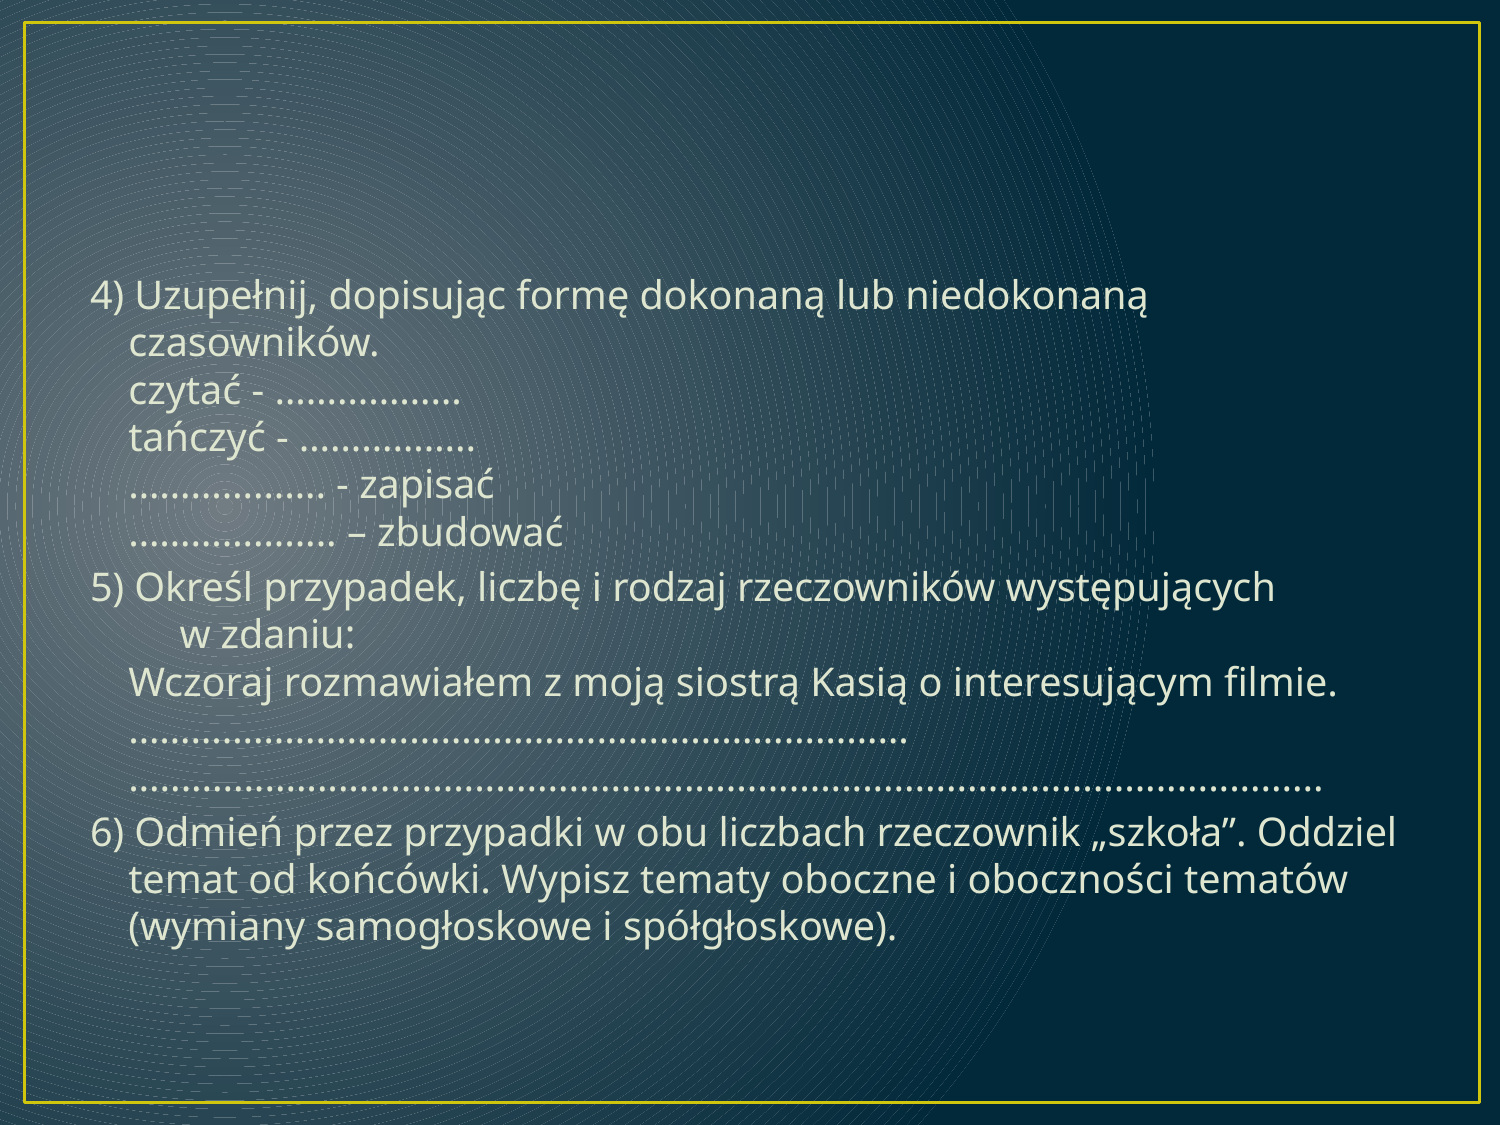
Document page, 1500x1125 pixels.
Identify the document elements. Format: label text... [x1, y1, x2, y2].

list 4) Uzupełnij, dopisując formę dokonaną lub niedokonaną czasowników. czytać - ……………… tańczyć - …………….. ………………. - zapisać ……………..... – zbudować 5) Określ przypadek, liczbę i rodzaj rzeczowników występujących w zdaniu: Wczoraj rozmawiałem z moją siostrą Kasią o interesującym filmie. ………………………………………………………………… .................................................................................................................. 6) Odmień przez przypadki w obu liczbach rzeczownik „szkoła”. Oddziel temat od końcówki. Wypisz tematy oboczne i oboczności tematów (wymiany samogłoskowe i spółgłoskowe). [75, 262, 1425, 1005]
